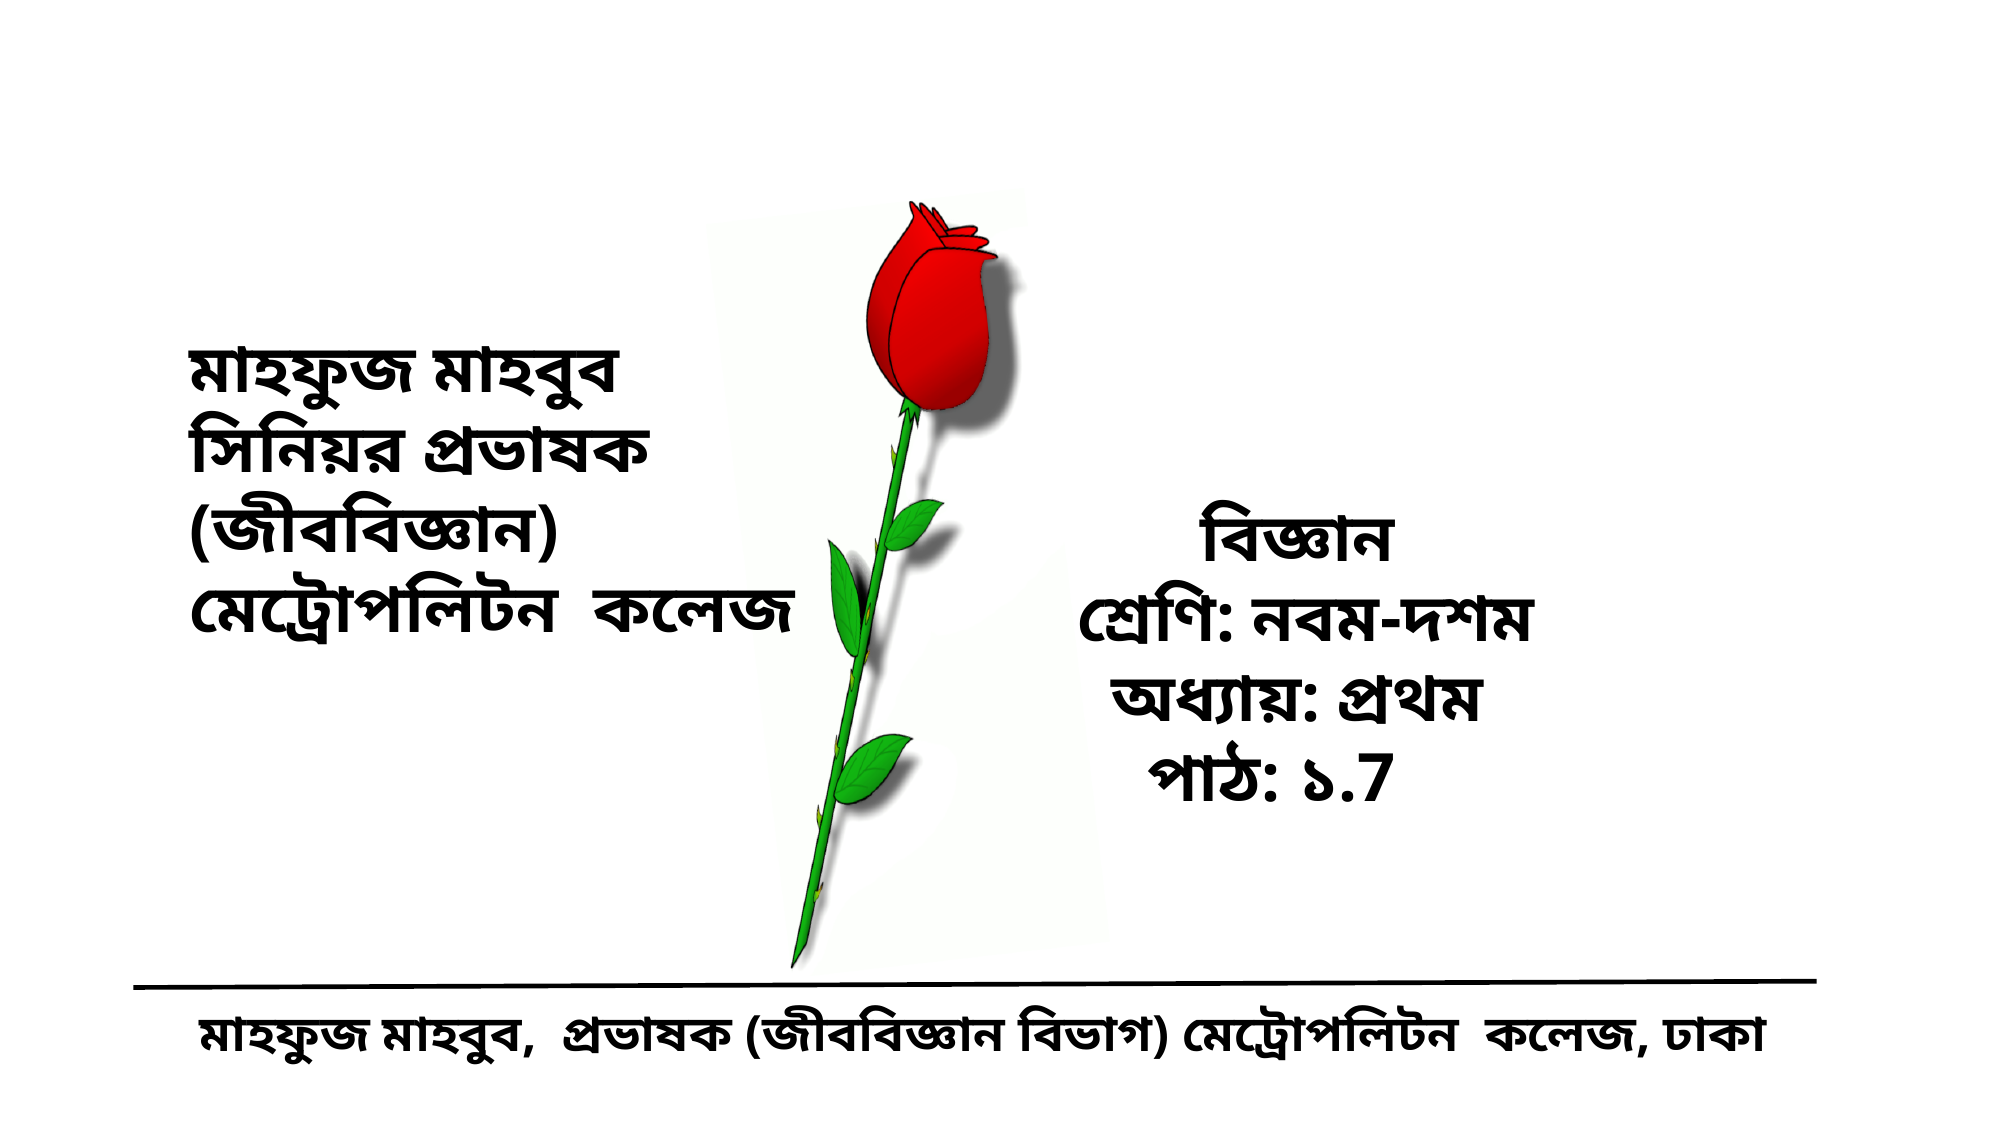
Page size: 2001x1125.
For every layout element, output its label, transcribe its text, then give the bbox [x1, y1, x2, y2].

text_box বিজ্ঞান শ্রেণি: নবম-দশম অধ্যায়: প্রথম পাঠ: ১.7 [1071, 487, 1675, 822]
picture [706, 189, 1109, 977]
text_box মাহফুজ মাহবুব সিনিয়র প্রভাষক (জীববিজ্ঞান) মেট্রোপলিটন কলেজ [174, 318, 741, 653]
